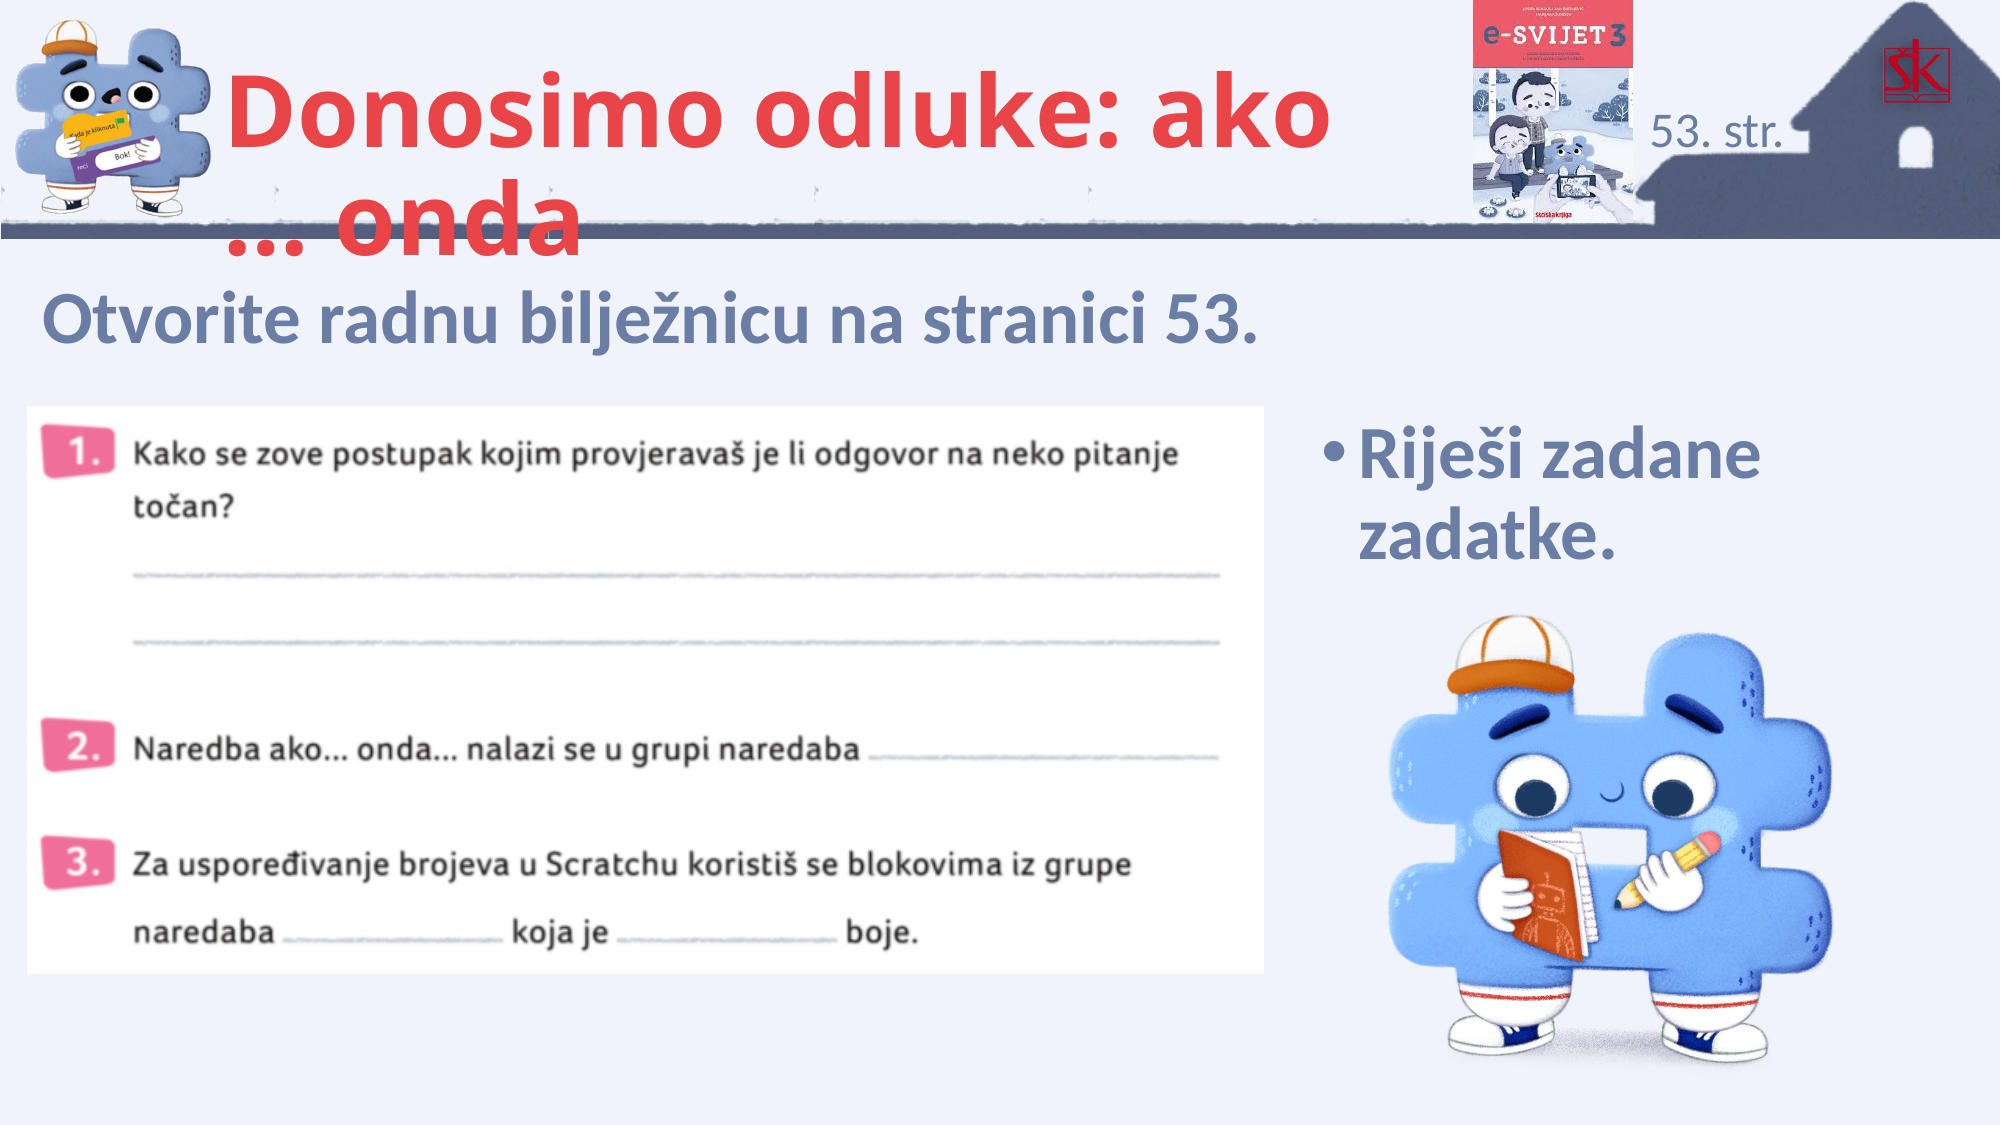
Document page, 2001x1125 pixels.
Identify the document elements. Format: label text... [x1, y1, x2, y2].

picture [1877, 31, 1959, 112]
picture [27, 406, 1264, 974]
picture [1473, 0, 1633, 224]
picture [1324, 587, 1878, 1089]
text_box 53. str. [1634, 90, 1878, 165]
text_box Otvorite radnu bilježnicu na stranici 53. [27, 271, 1554, 460]
title Donosimo odluke: ako … onda [208, 53, 1426, 203]
list Riješi zadane zadatke. [1306, 406, 1973, 1125]
picture [8, 10, 225, 230]
